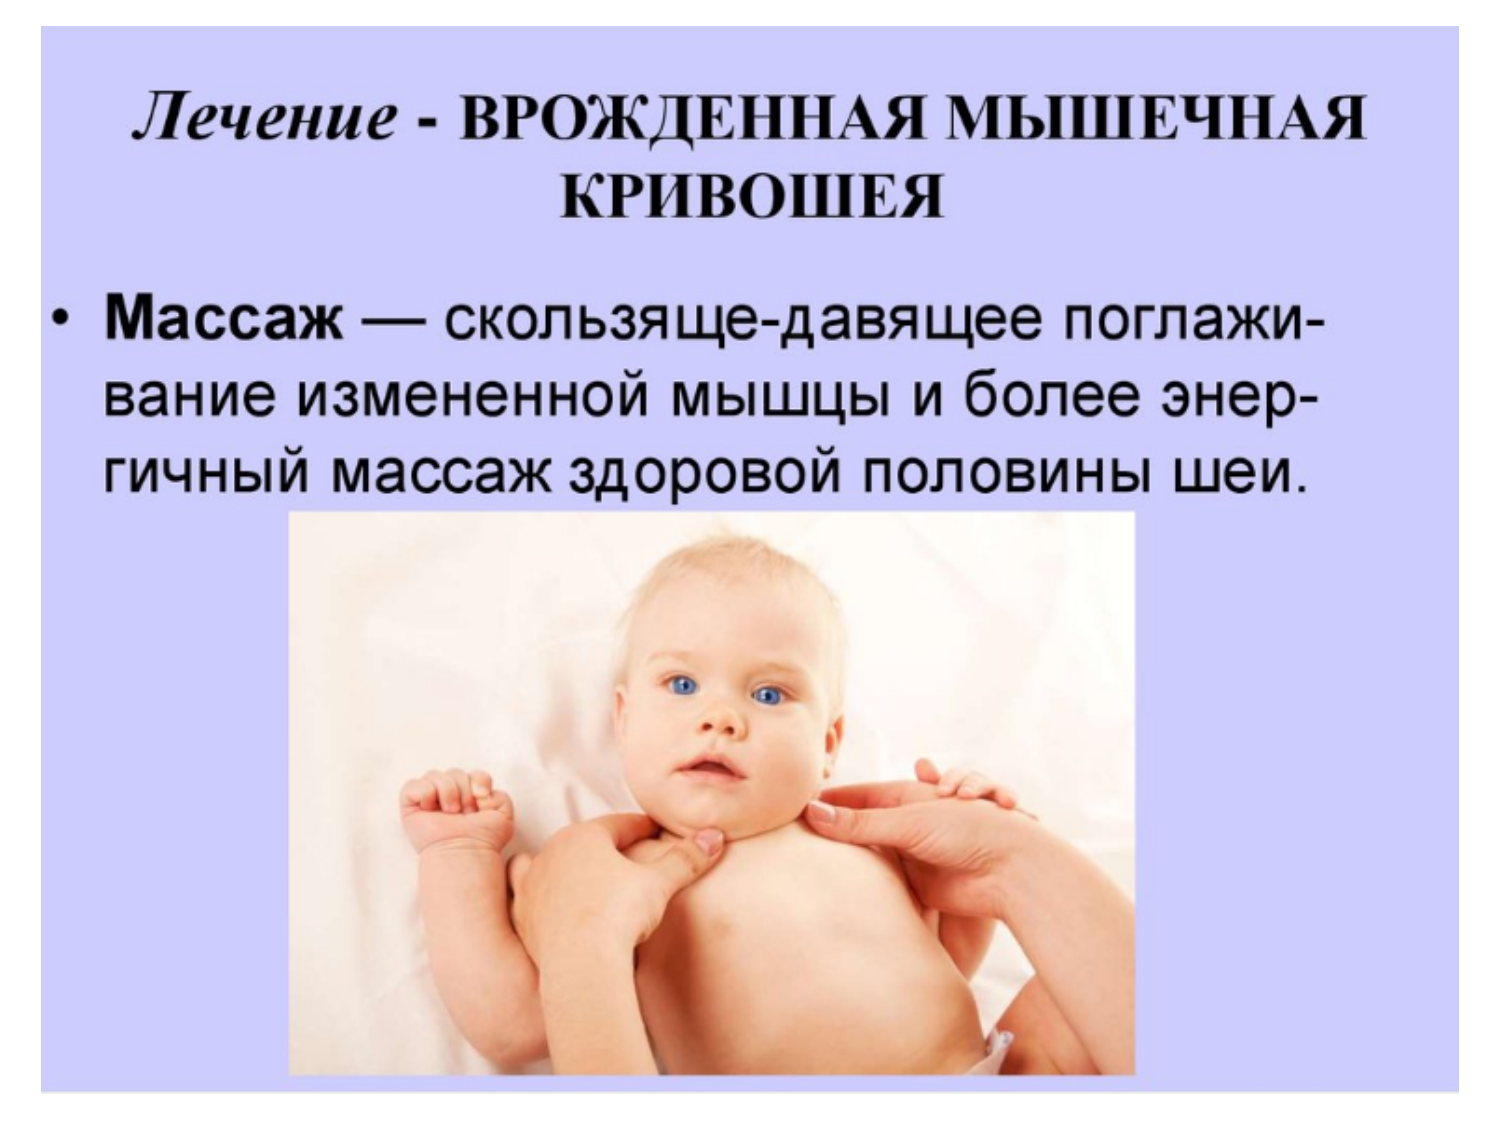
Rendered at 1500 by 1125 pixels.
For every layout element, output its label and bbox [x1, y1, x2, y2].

picture [41, 26, 1459, 1095]
